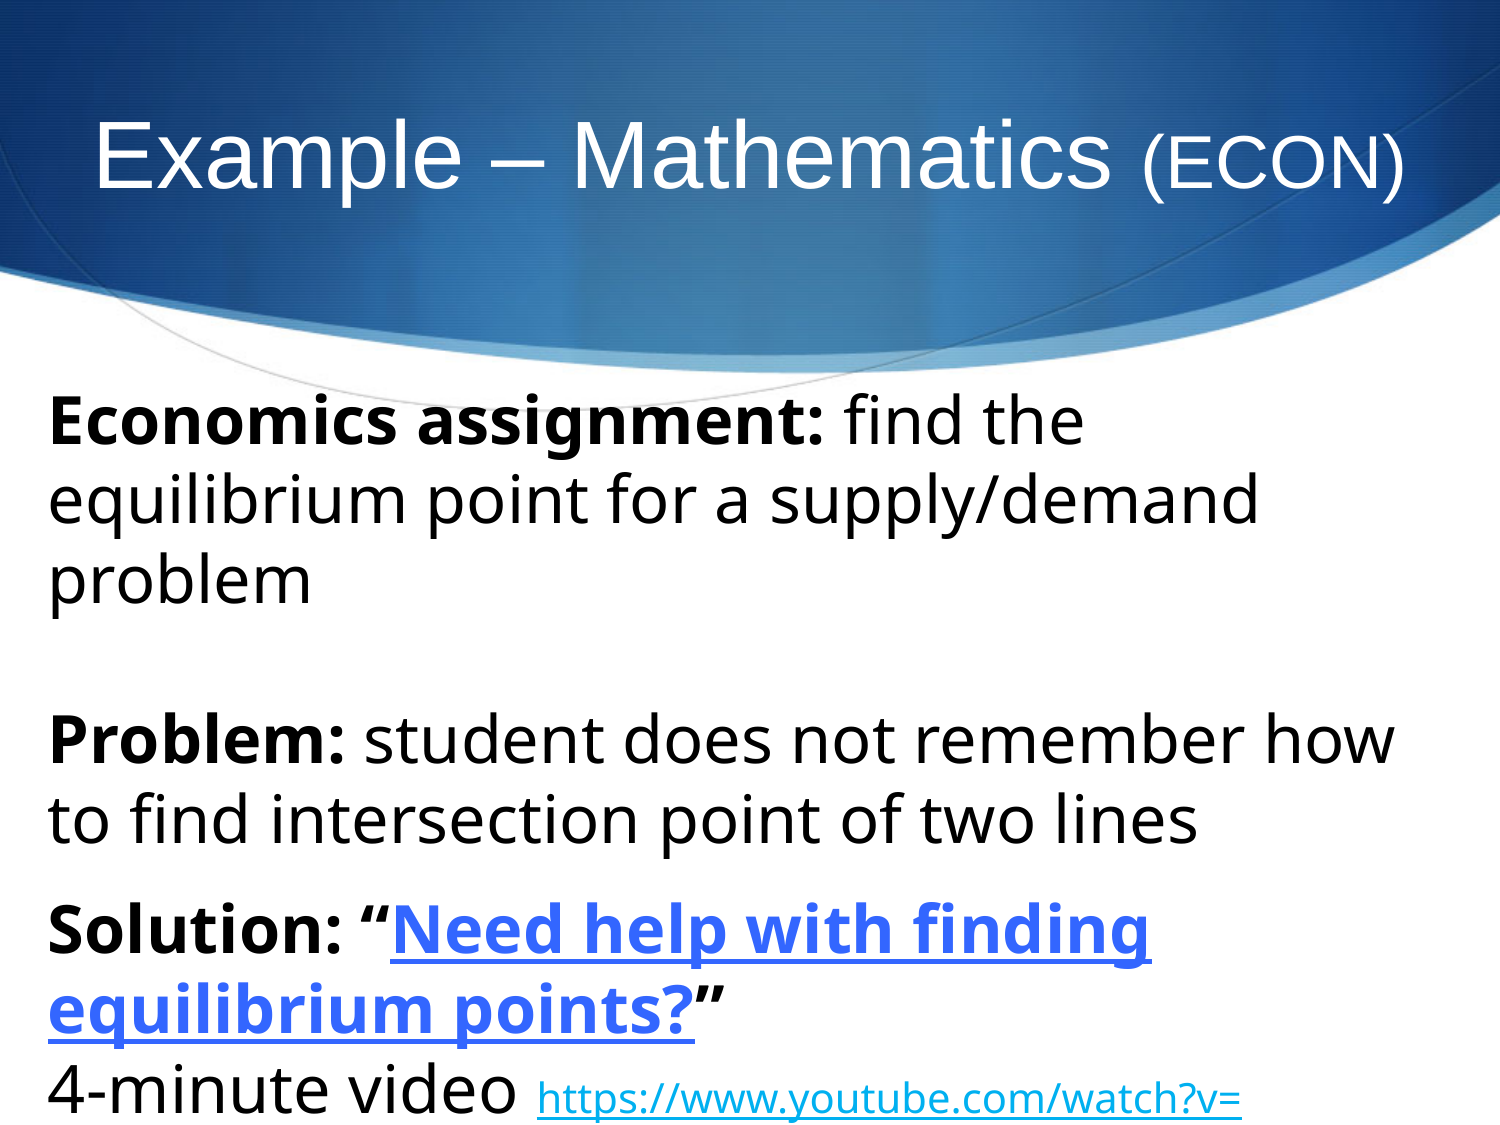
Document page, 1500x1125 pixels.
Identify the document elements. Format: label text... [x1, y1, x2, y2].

text_box Economics assignment: find the equilibrium point for a supply/demand problem Problem: student does not remember how to find intersection point of two lines Solution: “Need help with finding equilibrium points?” 4-minute video https://www.youtube.com/watch?v=he5HPPIIdVY [33, 370, 1463, 1125]
title Example – Mathematics (ECON) [75, 56, 1425, 245]
picture [0, 0, 1500, 1125]
